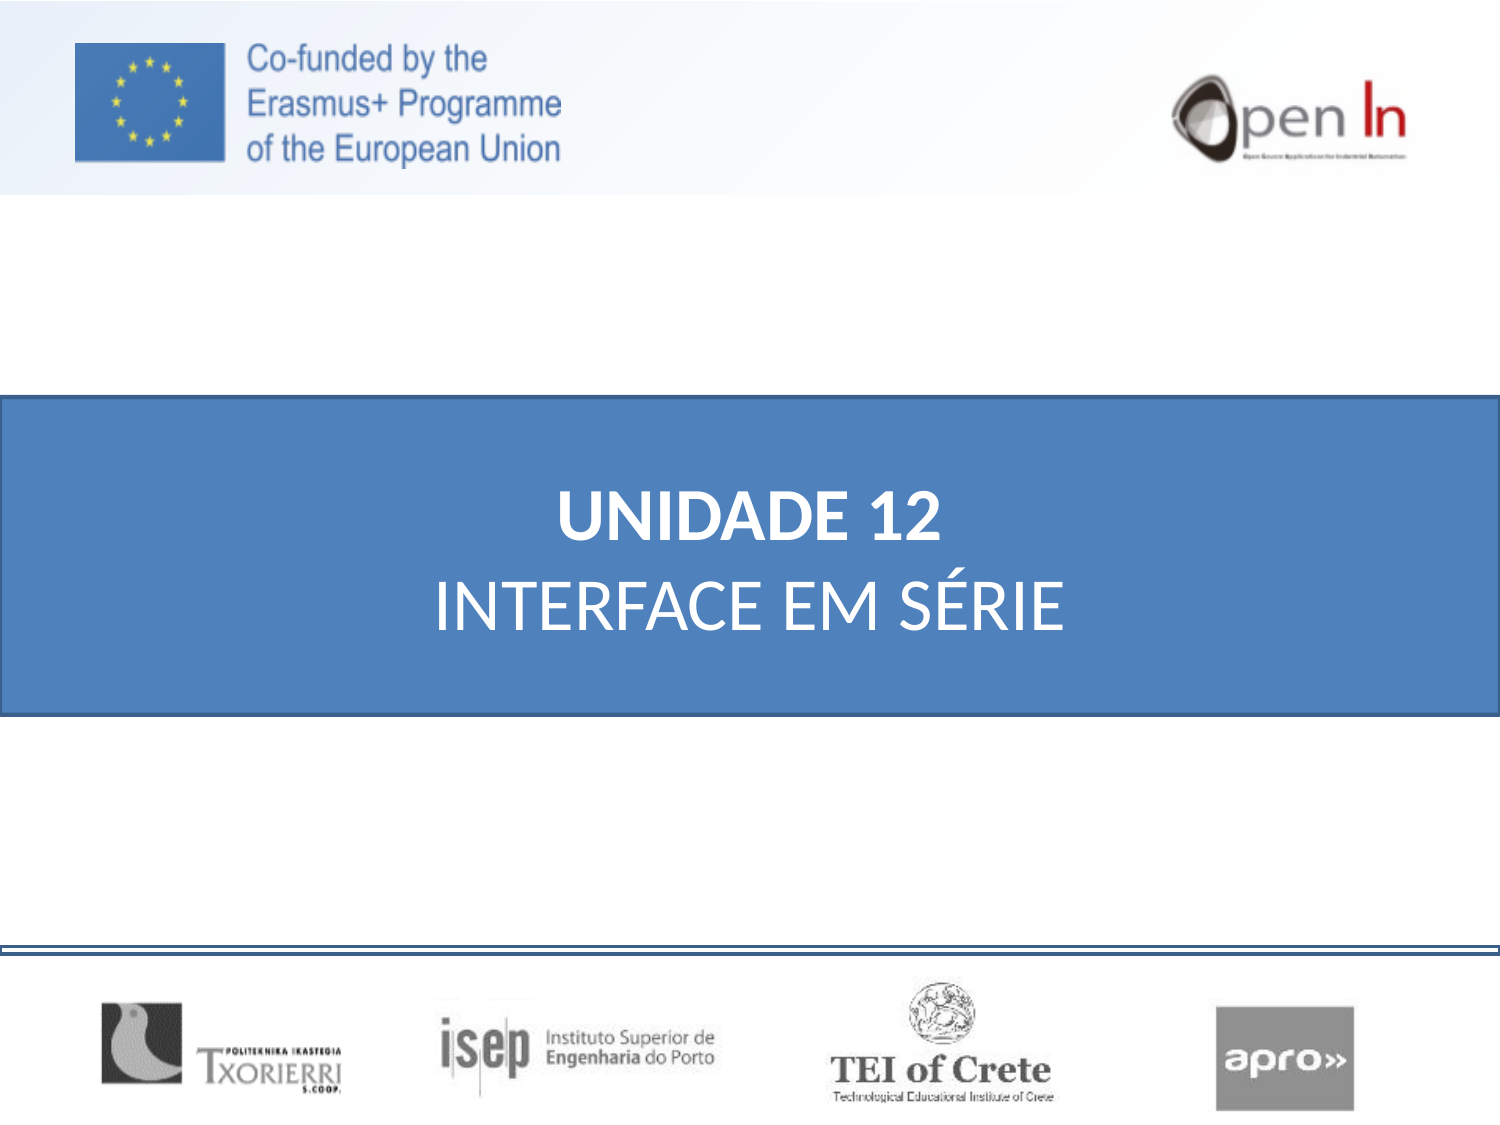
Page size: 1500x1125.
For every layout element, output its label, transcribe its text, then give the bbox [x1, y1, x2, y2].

picture [1171, 43, 1460, 173]
picture [423, 969, 723, 1124]
picture [1171, 997, 1407, 1117]
picture [74, 43, 561, 169]
text_box UNIDADE 12 INTERFACE EM SÉRIE [0, 394, 1500, 717]
picture [824, 964, 1060, 1122]
picture [87, 990, 352, 1108]
text_box [0, 944, 1500, 956]
text_box [0, 0, 1500, 197]
